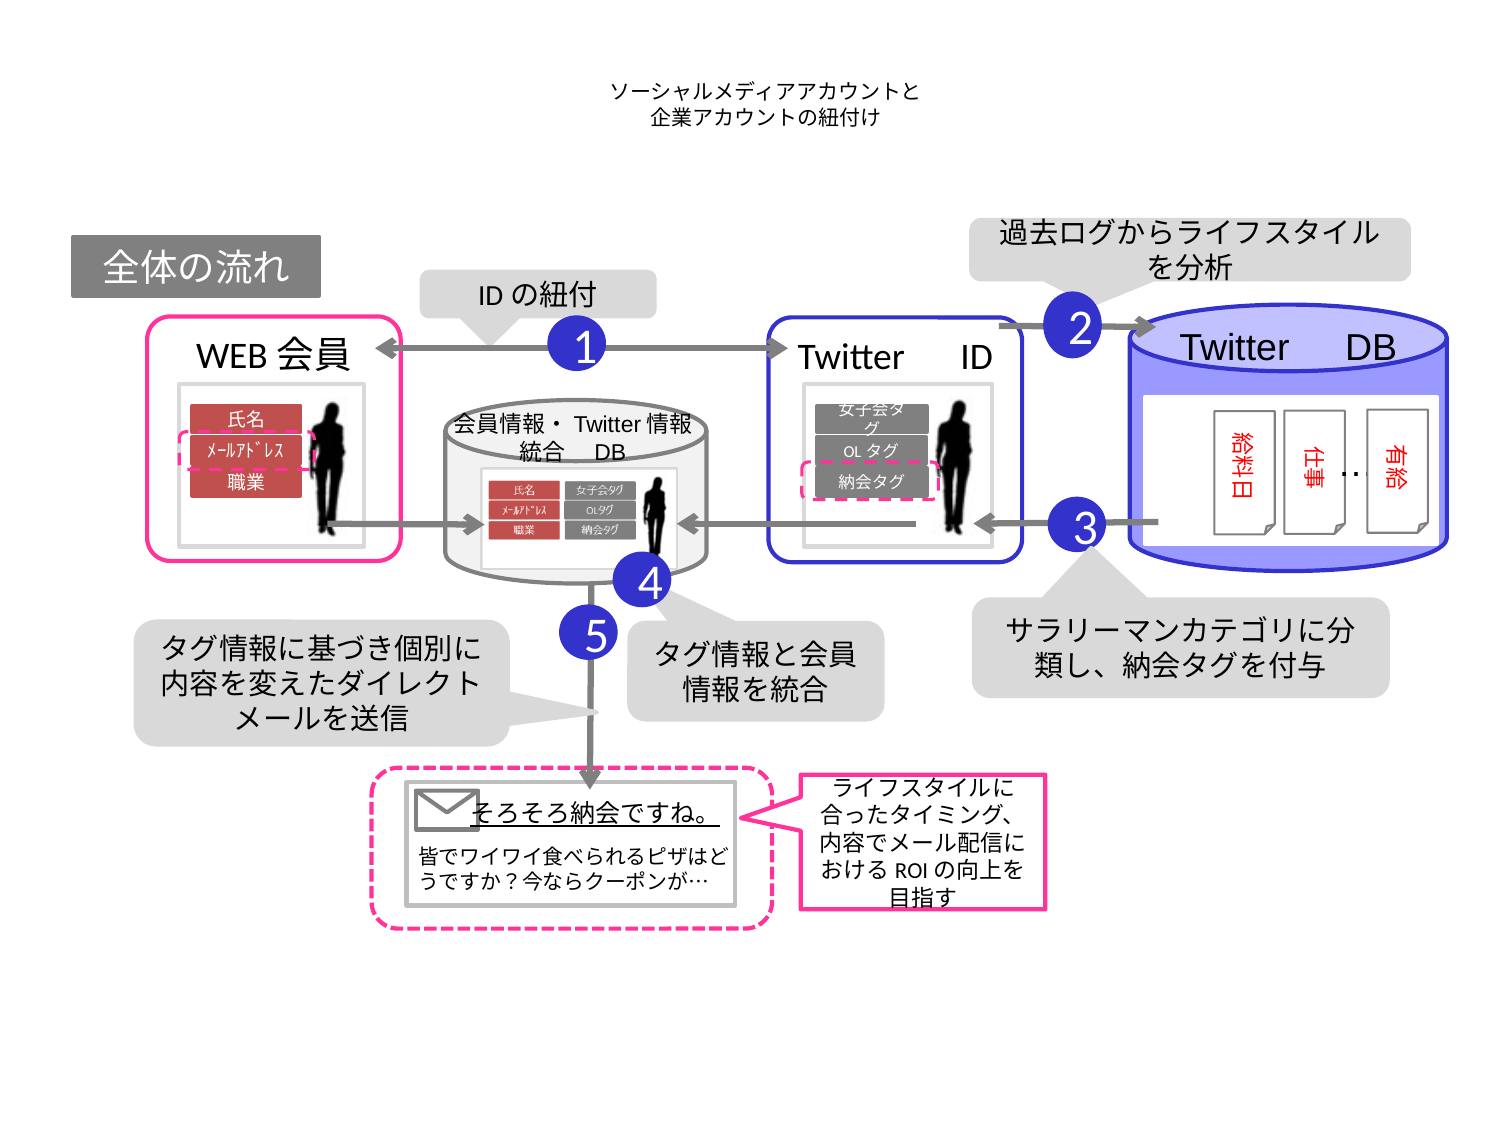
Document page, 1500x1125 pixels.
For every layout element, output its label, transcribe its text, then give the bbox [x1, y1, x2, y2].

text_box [135, 559, 616, 790]
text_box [146, 316, 401, 557]
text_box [374, 271, 789, 370]
title ソーシャルメディアアカウントと 企業アカウントの紐付け [56, 70, 1475, 138]
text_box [973, 498, 1388, 697]
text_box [371, 767, 1046, 929]
text_box 全体の流れ [73, 236, 320, 296]
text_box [768, 304, 1448, 572]
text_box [971, 219, 1410, 357]
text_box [327, 399, 917, 720]
